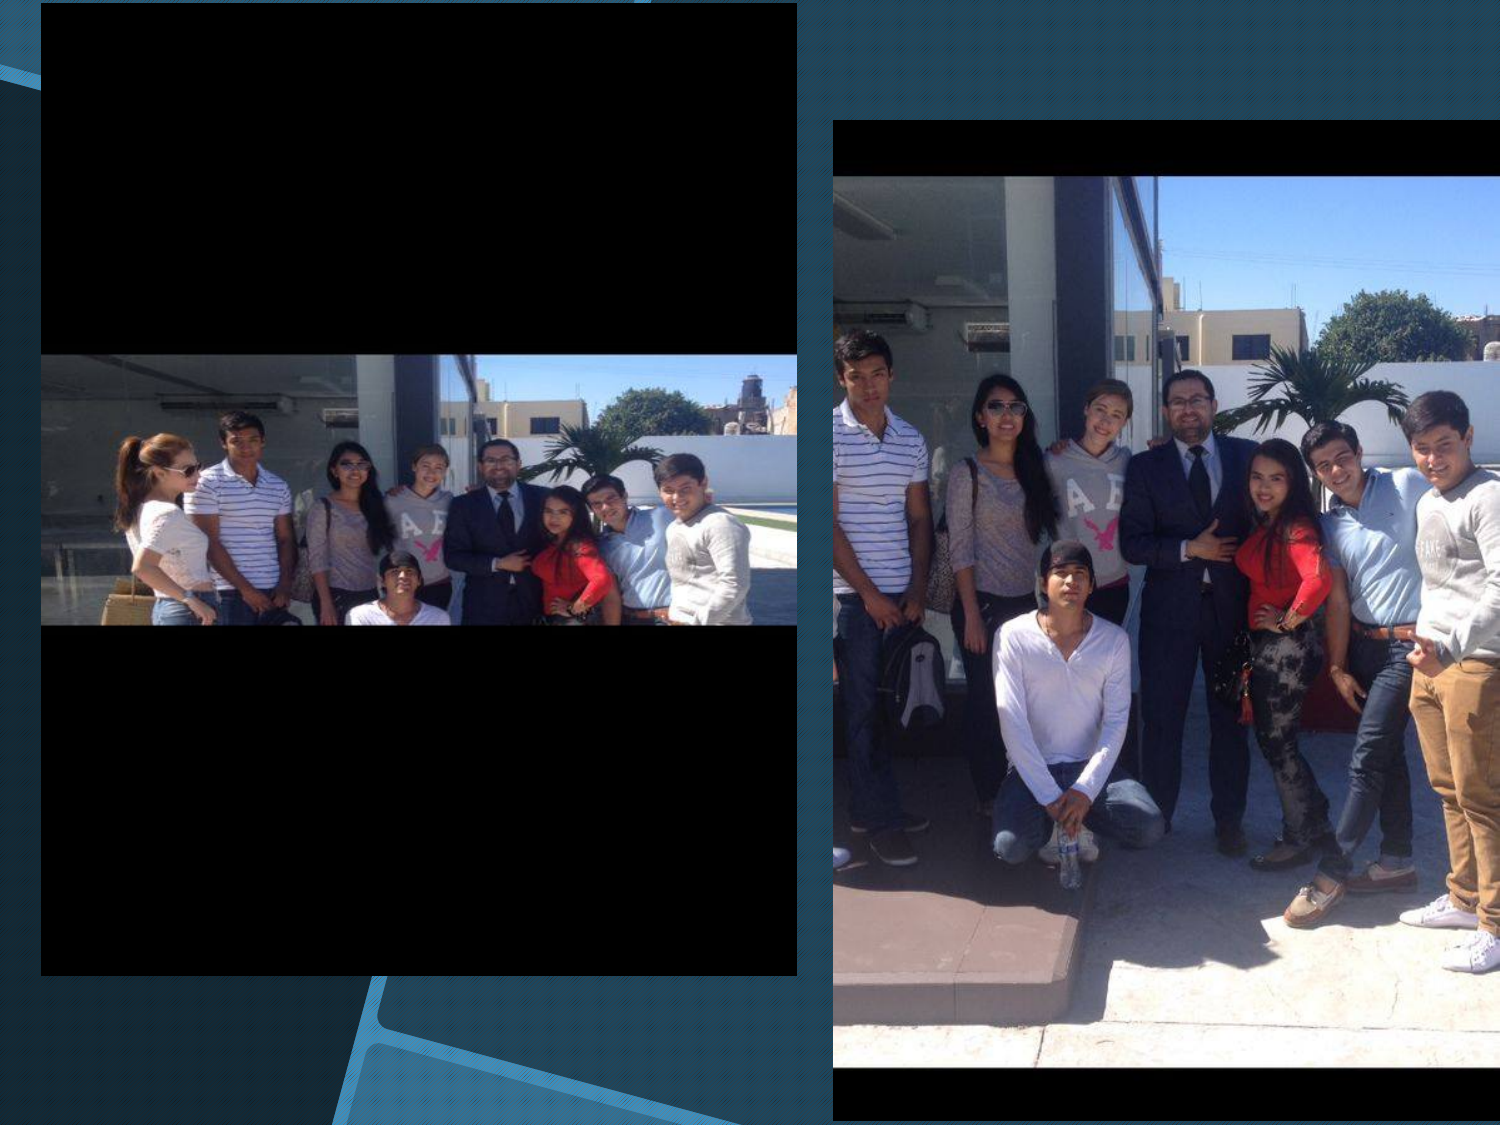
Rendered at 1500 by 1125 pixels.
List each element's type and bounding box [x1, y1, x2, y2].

picture [833, 119, 1500, 1121]
list [40, 3, 798, 977]
